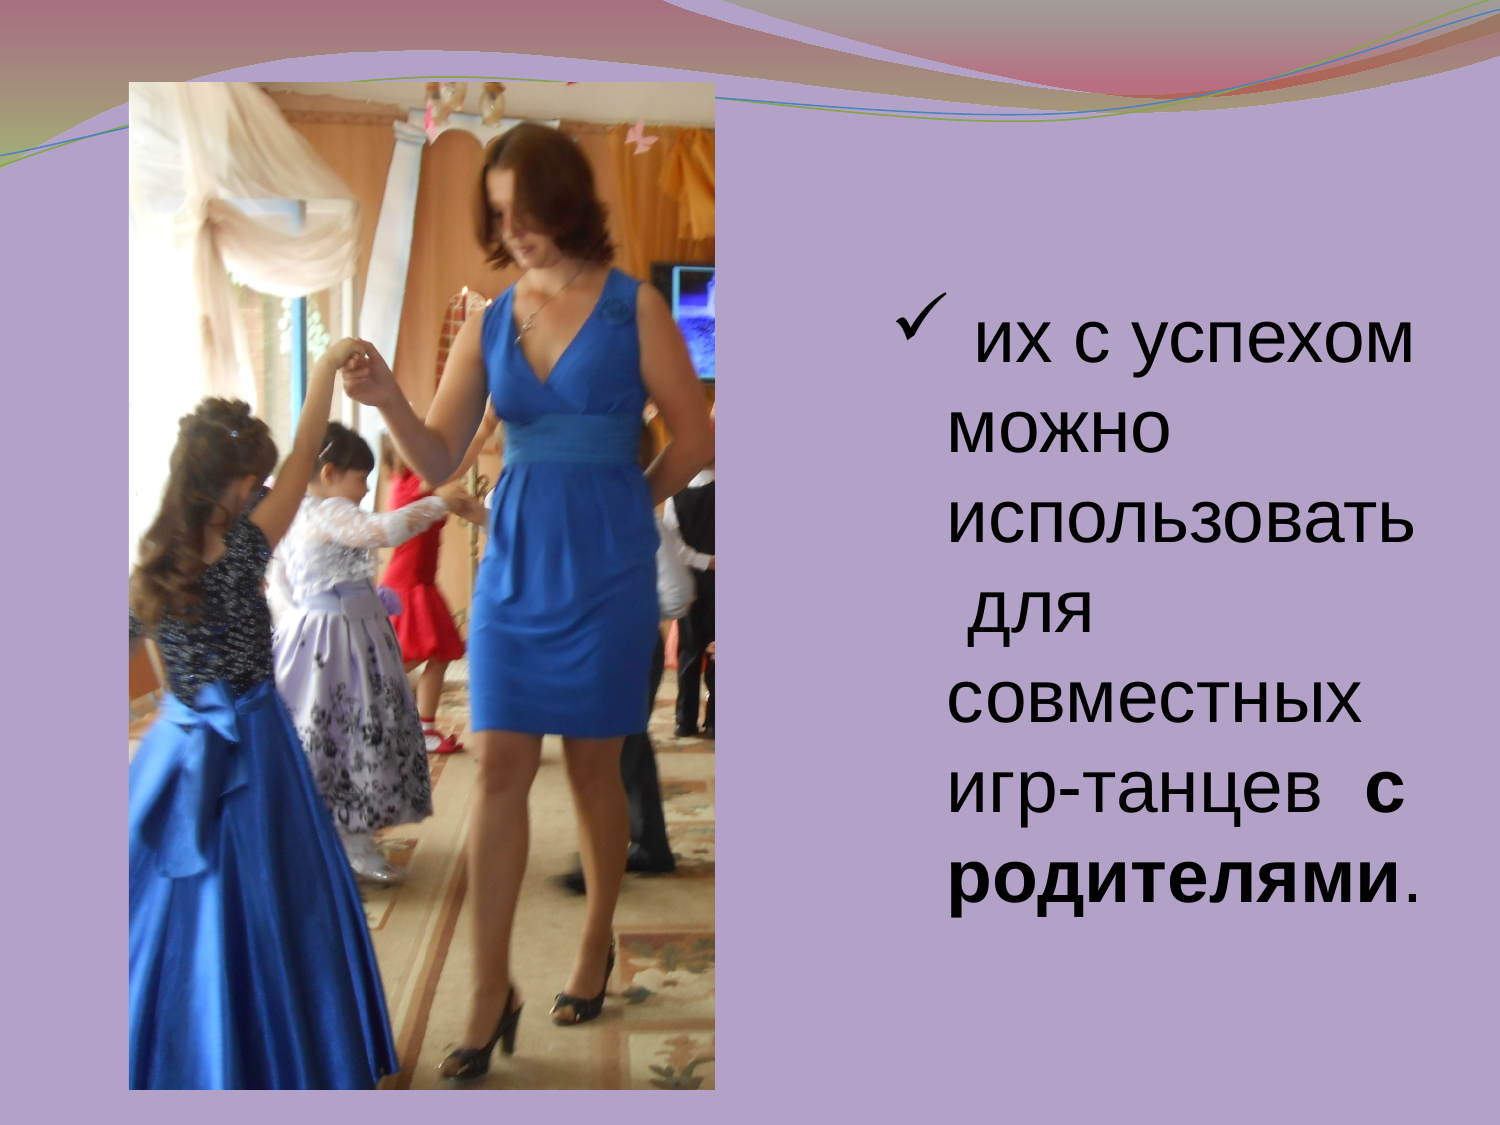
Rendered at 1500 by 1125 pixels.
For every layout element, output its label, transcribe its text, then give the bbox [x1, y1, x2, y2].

picture [128, 81, 716, 1091]
title их с успехом можно использовать для совместных игр-танцев с родителями. [890, 128, 1426, 918]
